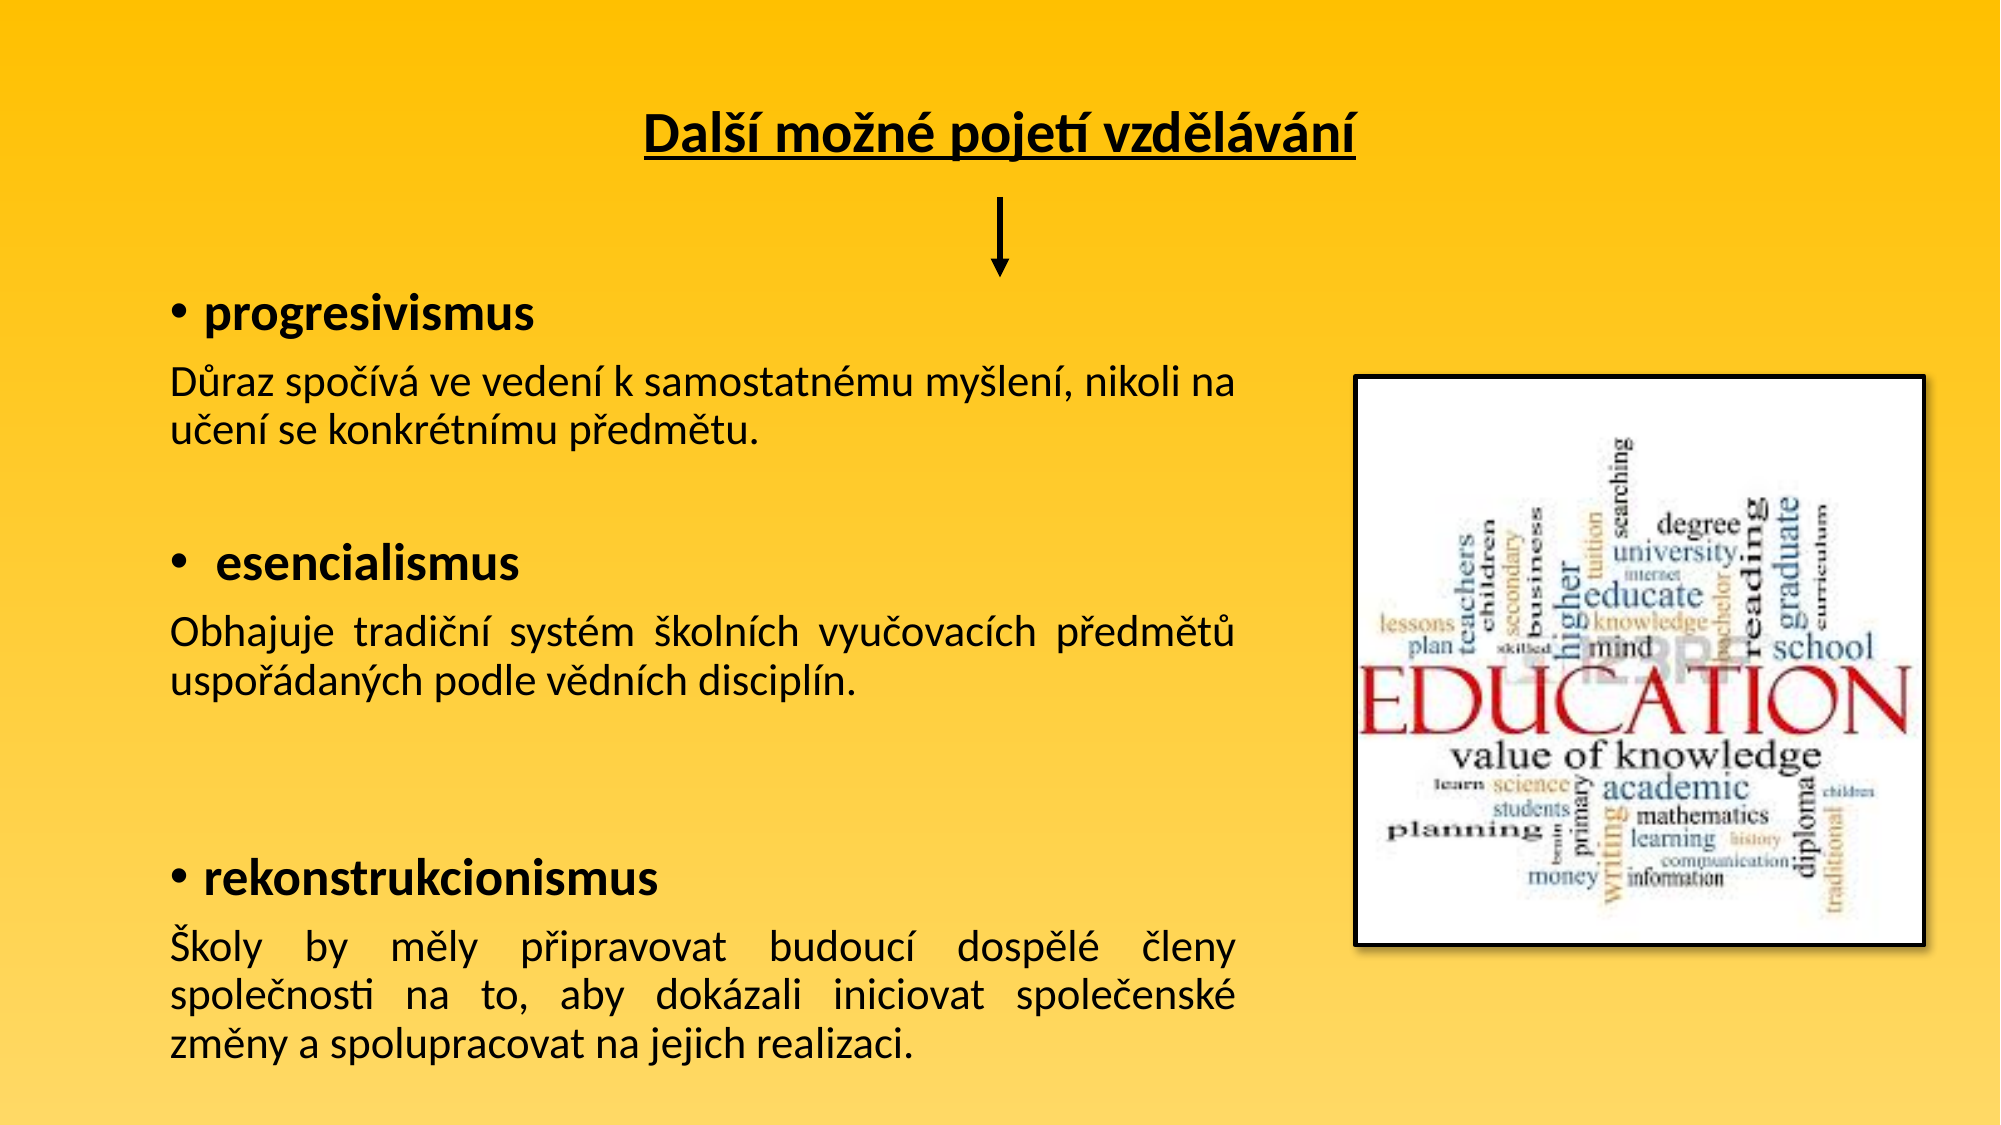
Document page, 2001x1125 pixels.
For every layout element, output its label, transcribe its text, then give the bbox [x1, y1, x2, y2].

picture [1357, 378, 1922, 943]
title Další možné pojetí vzdělávání [137, 59, 1863, 278]
list progresivismus Důraz spočívá ve vedení k samostatnému myšlení, nikoli na učení se konkrétnímu předmětu. esencialismus Obhajuje tradiční systém školních vyučovacích předmětů uspořádaných podle vědních disciplín. rekonstrukcionismus Školy by měly připravovat budoucí dospělé členy společnosti na to, aby dokázali iniciovat společenské změny a spolupracovat na jejich realizaci. [154, 277, 1253, 1081]
